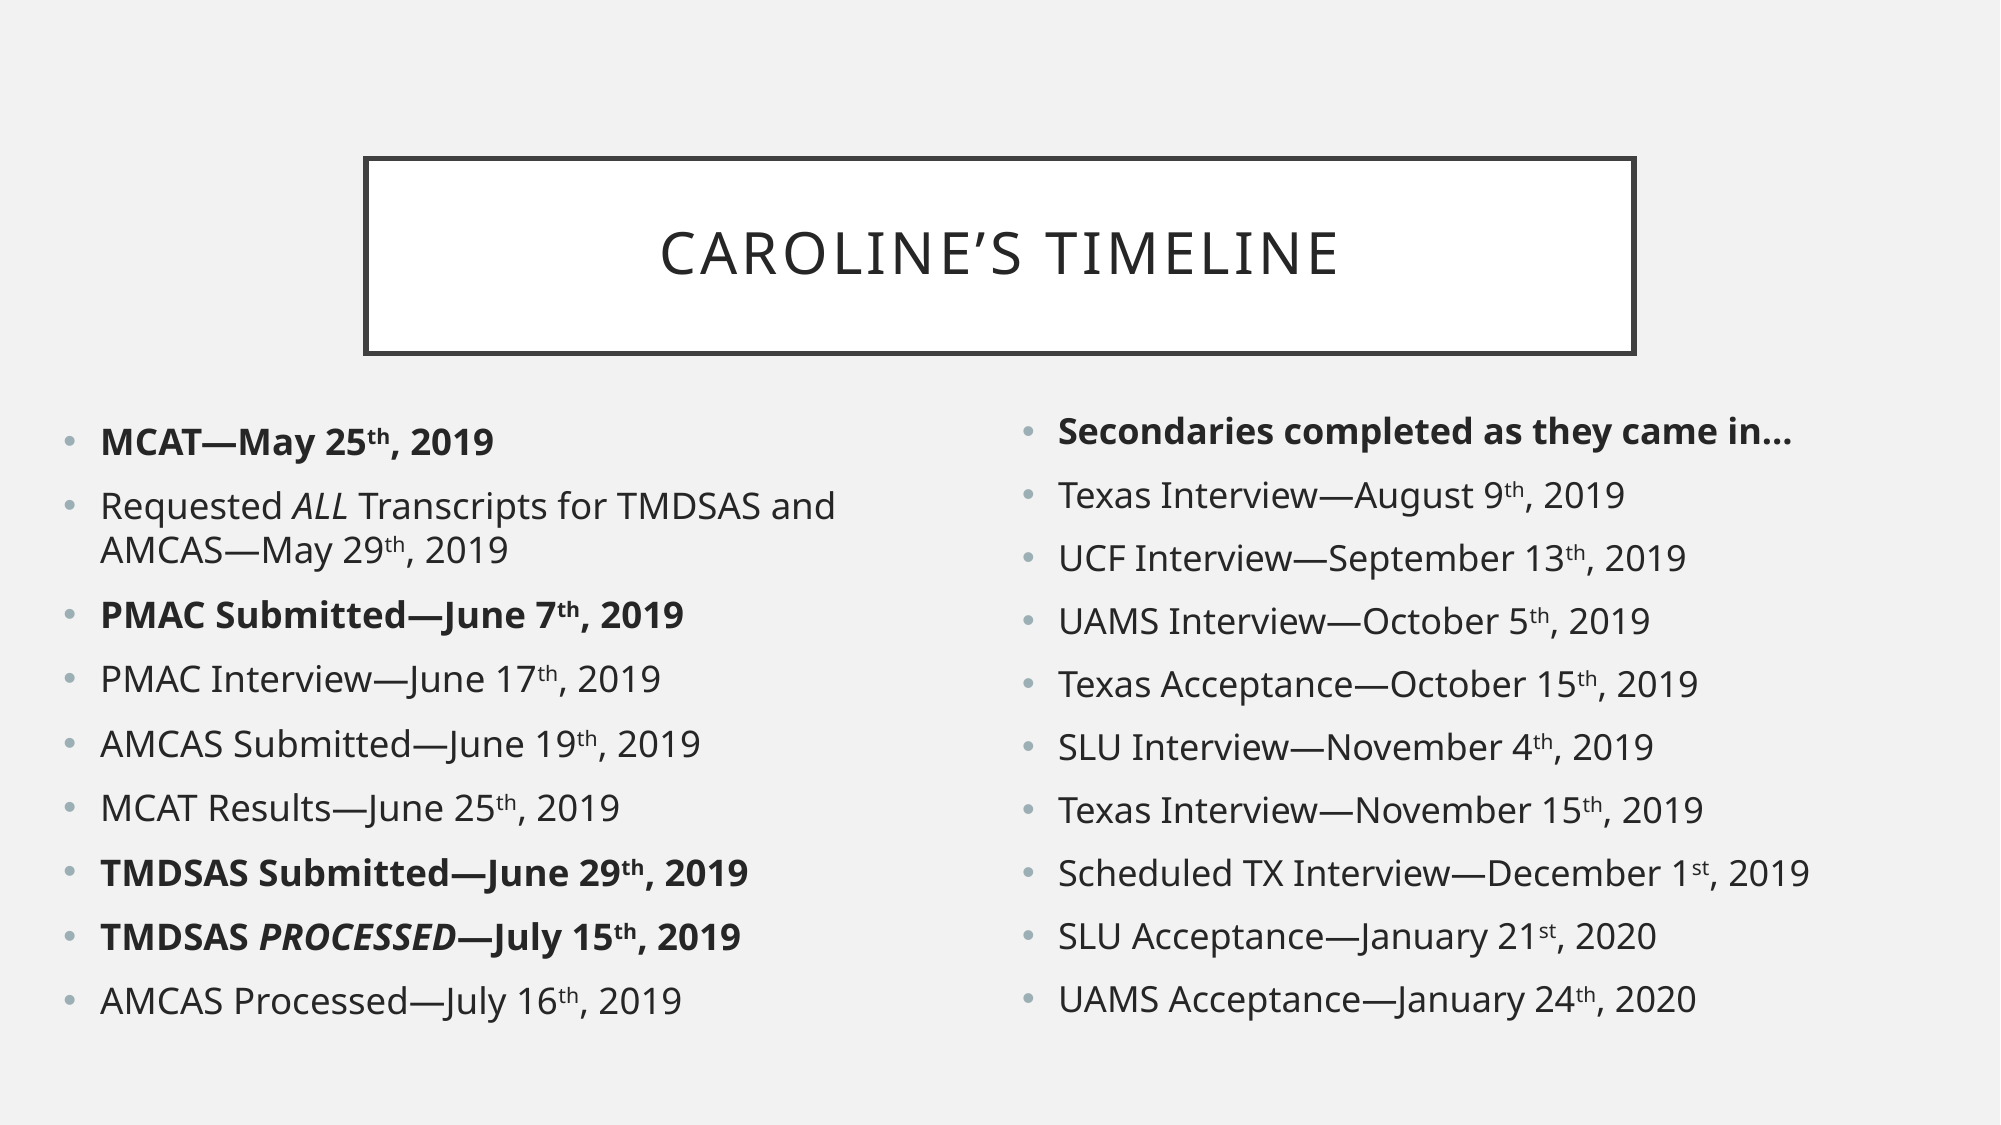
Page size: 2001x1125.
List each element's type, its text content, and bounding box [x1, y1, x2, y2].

list Secondaries completed as they came in… Texas Interview—August 9th, 2019 UCF Interview—September 13th, 2019 UAMS Interview—October 5th, 2019 Texas Acceptance—October 15th, 2019 SLU Interview—November 4th, 2019 Texas Interview—November 15th, 2019 Scheduled TX Interview—December 1st, 2019 SLU Acceptance—January 21st, 2020 UAMS Acceptance—January 24th, 2020 [1007, 401, 1934, 1035]
title Caroline’s Timeline [363, 156, 1637, 356]
list MCAT—May 25th, 2019 Requested ALL Transcripts for TMDSAS and AMCAS—May 29th, 2019 PMAC Submitted—June 7th, 2019 PMAC Interview—June 17th, 2019 AMCAS Submitted—June 19th, 2019 MCAT Results—June 25th, 2019 TMDSAS Submitted—June 29th, 2019 TMDSAS PROCESSED—July 15th, 2019 AMCAS Processed—July 16th, 2019 [48, 411, 967, 1035]
